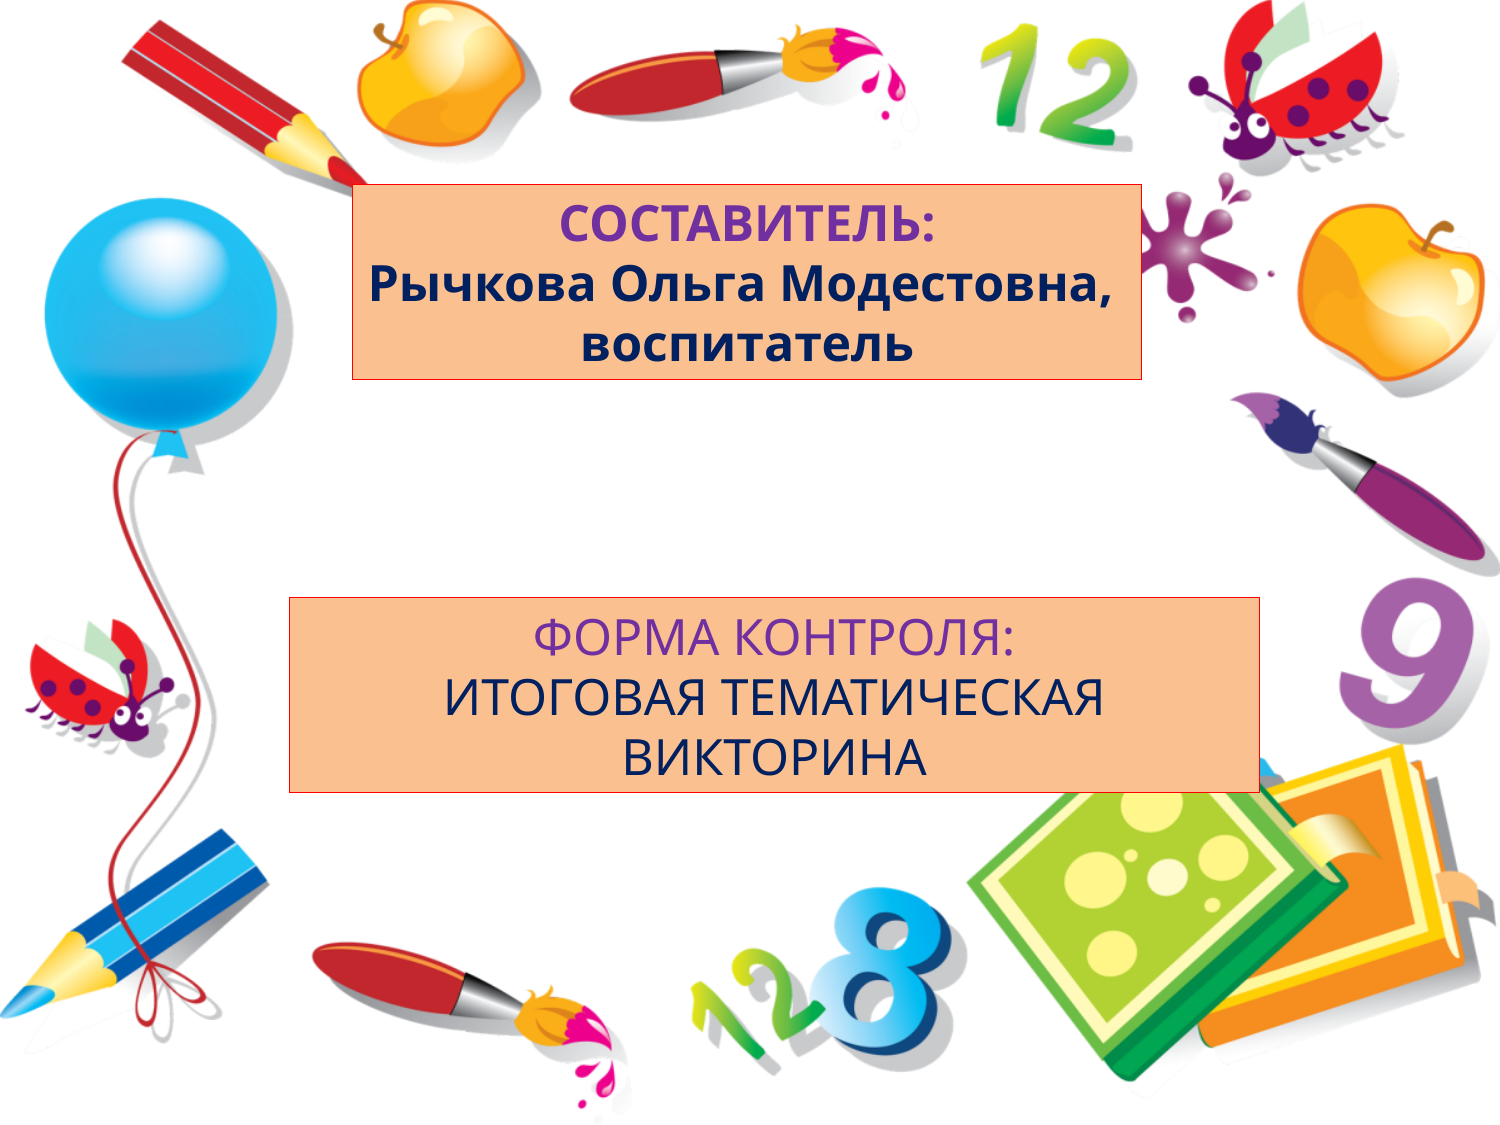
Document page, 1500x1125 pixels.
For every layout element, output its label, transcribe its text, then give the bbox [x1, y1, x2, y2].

picture [0, 0, 1500, 1125]
text_box ФОРМА КОНТРОЛЯ: ИТОГОВАЯ ТЕМАТИЧЕСКАЯ ВИКТОРИНА [289, 597, 1260, 793]
text_box СОСТАВИТЕЛЬ: Рычкова Ольга Модестовна, воспитатель [352, 184, 1142, 380]
